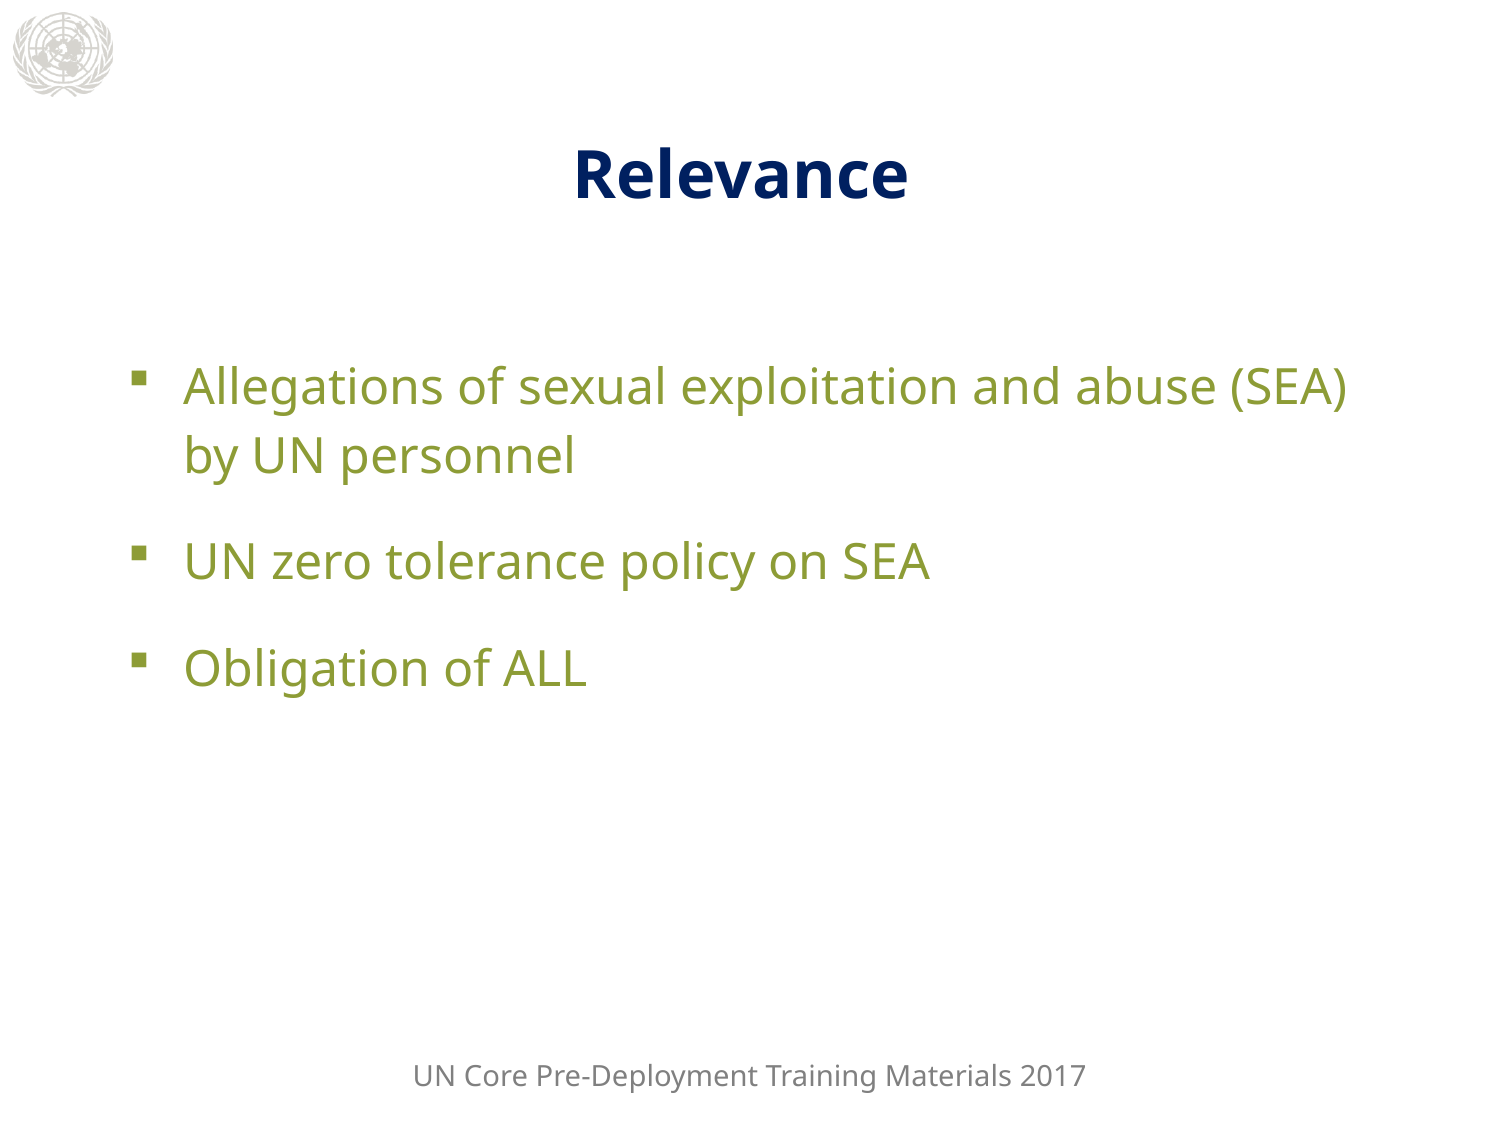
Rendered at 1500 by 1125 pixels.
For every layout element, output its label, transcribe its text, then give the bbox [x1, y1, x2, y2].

text_box UN Core Pre-Deployment Training Materials 2017 [350, 1049, 1150, 1100]
text_box Relevance Allegations of sexual exploitation and abuse (SEA) by UN personnel UN zero tolerance policy on SEA Obligation of ALL [112, 112, 1388, 900]
picture [13, 12, 113, 97]
